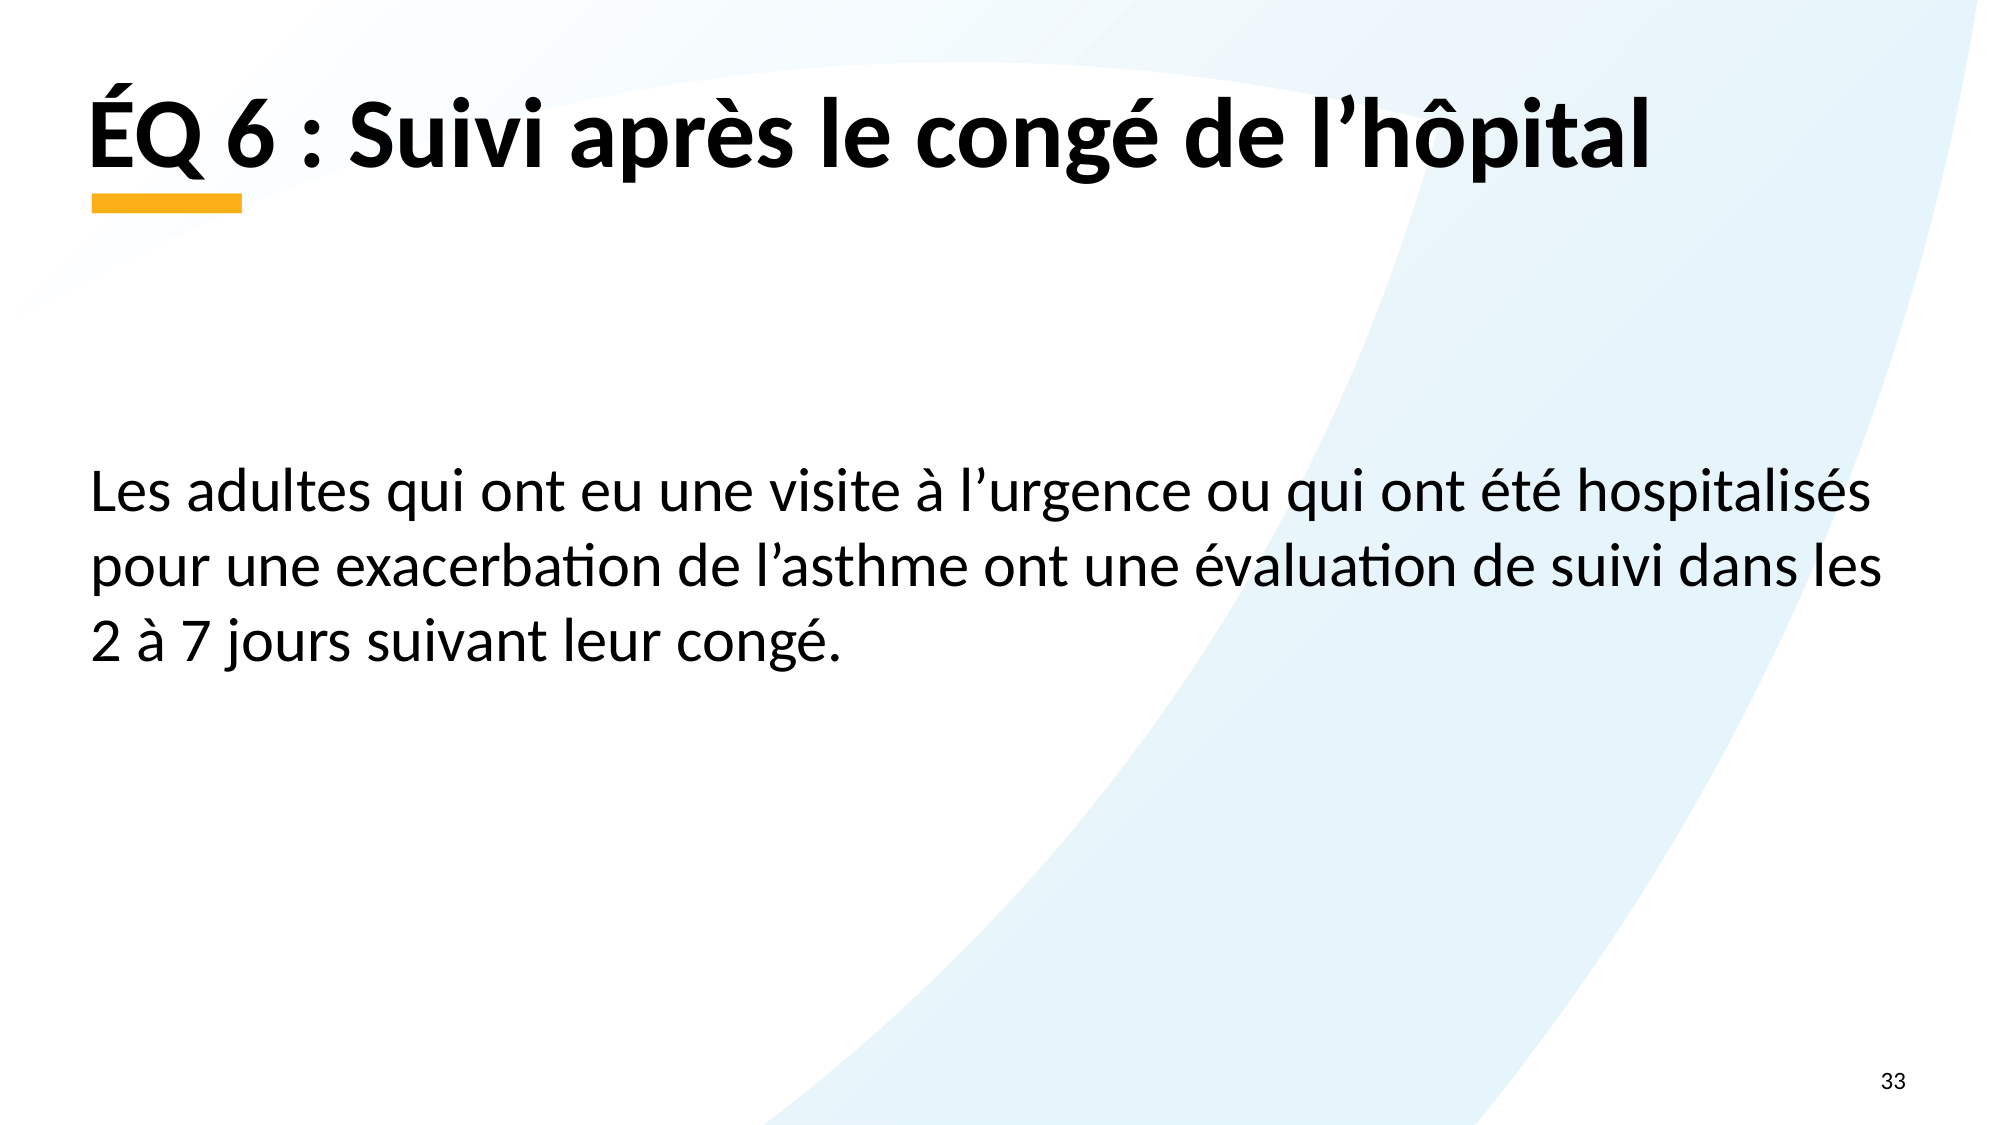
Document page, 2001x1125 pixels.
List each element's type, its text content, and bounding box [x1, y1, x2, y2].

list Les adultes qui ont eu une visite à l’urgence ou qui ont été hospitalisés pour une exacerbation de l’asthme ont une évaluation de suivi dans les 2 à 7 jours suivant leur congé. [90, 448, 1910, 1087]
picture [0, 0, 2001, 1125]
title ÉQ 6 : Suivi après le congé de l’hôpital [87, 77, 1907, 192]
